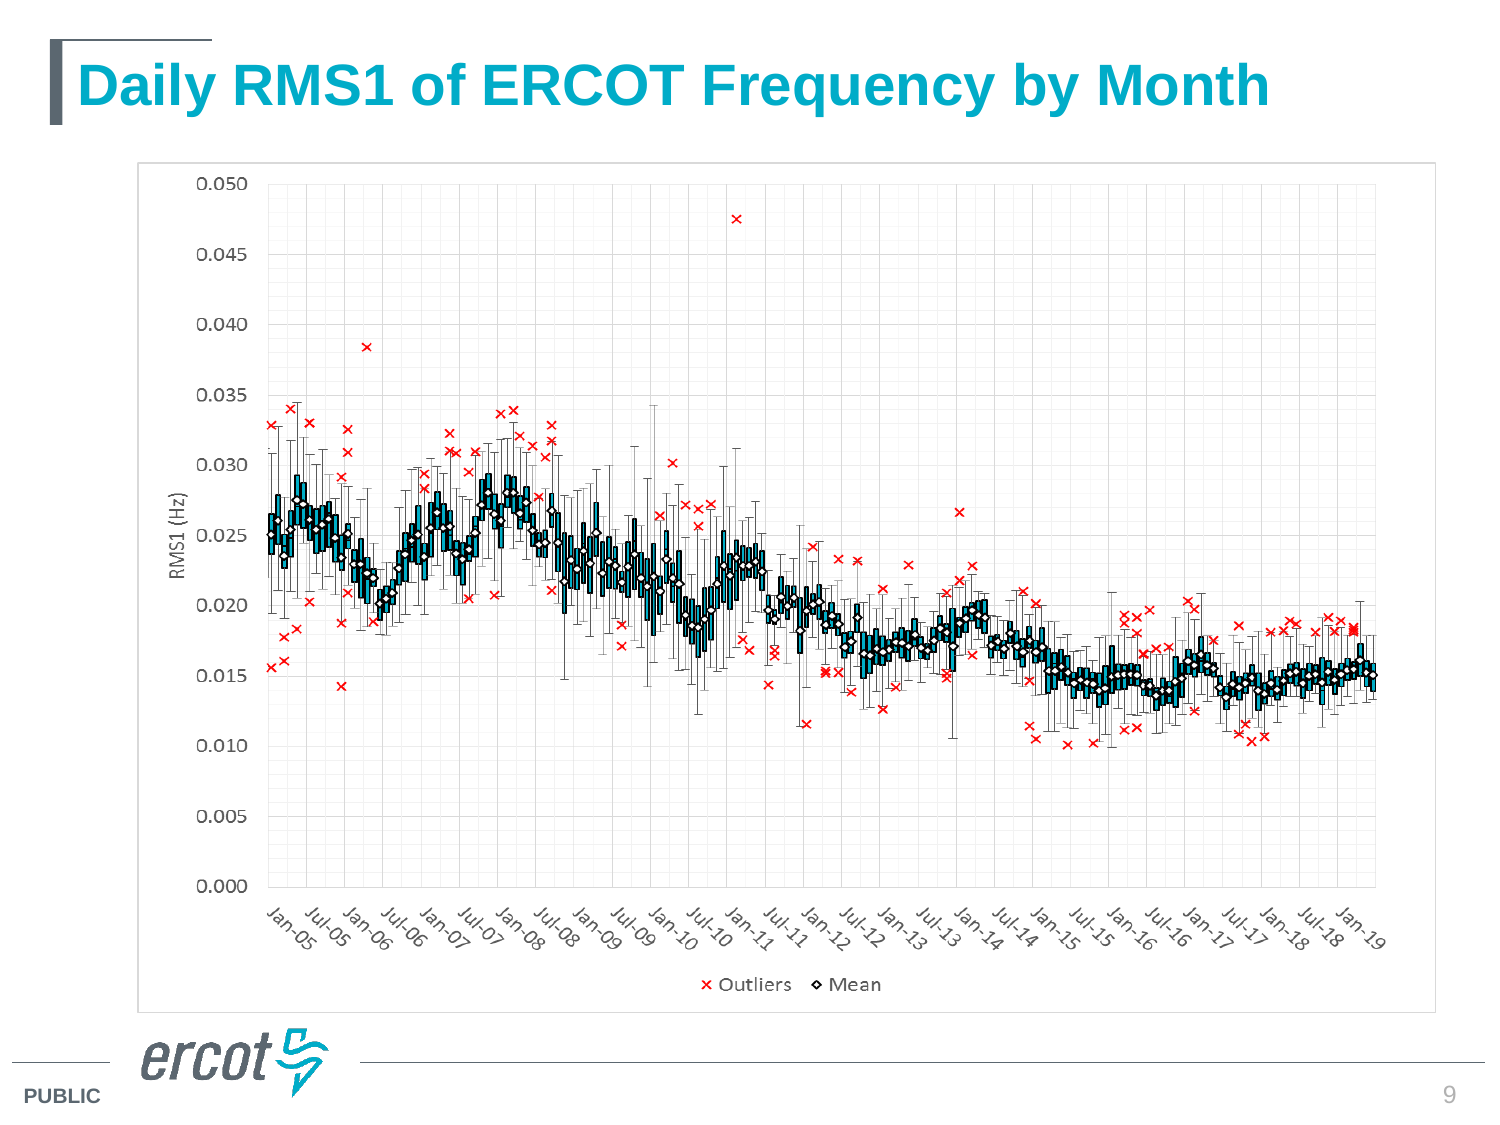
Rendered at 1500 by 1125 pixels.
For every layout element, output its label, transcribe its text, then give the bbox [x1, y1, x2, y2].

slide_number 9 [1412, 1076, 1488, 1112]
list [137, 162, 1436, 1013]
picture [137, 1024, 332, 1100]
title Daily RMS1 of ERCOT Frequency by Month [62, 39, 1450, 125]
